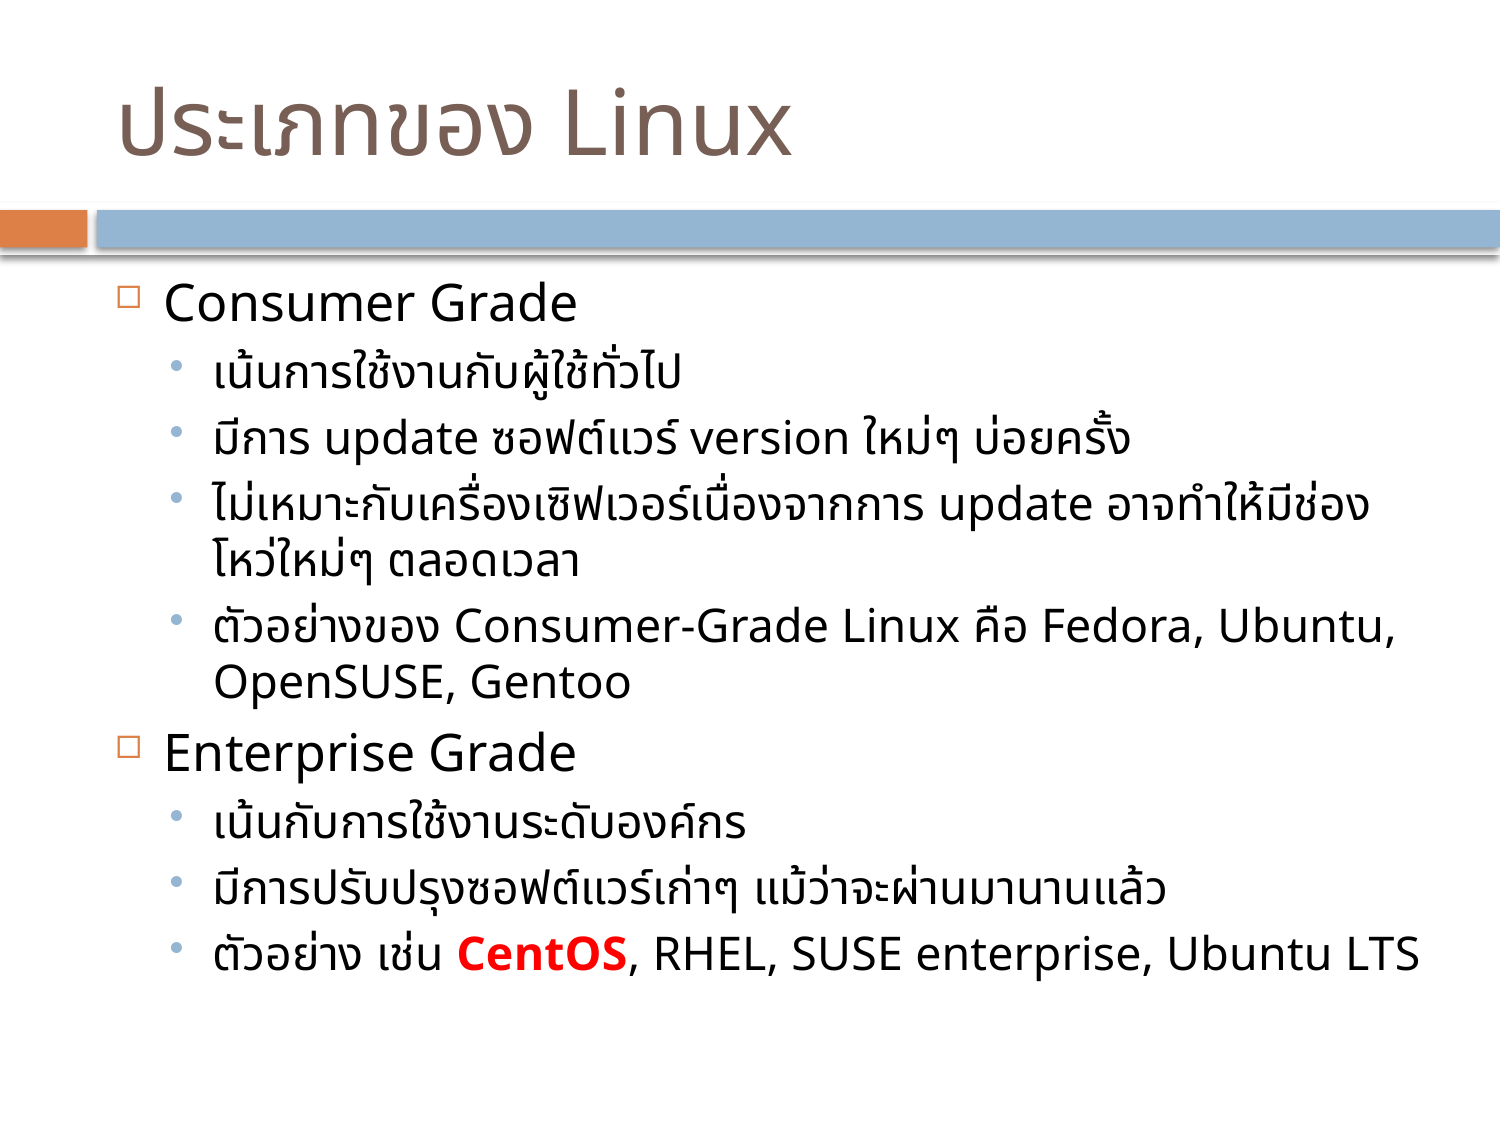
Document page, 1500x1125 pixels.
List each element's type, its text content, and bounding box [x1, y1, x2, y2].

list Consumer Grade เน้นการใช้งานกับผู้ใช้ทั่วไป มีการ update ซอฟต์แวร์ version ใหม่ๆ บ่อยครั้ง ไม่เหมาะกับเครื่องเซิฟเวอร์เนื่องจากการ update อาจทำให้มีช่องโหว่ใหม่ๆ ตลอดเวลา ตัวอย่างของ Consumer-Grade Linux คือ Fedora, Ubuntu, OpenSUSE, Gentoo Enterprise Grade เน้นกับการใช้งานระดับองค์กร มีการปรับปรุงซอฟต์แวร์เก่าๆ แม้ว่าจะผ่านมานานแล้ว ตัวอย่าง เช่น CentOS, RHEL, SUSE enterprise, Ubuntu LTS [100, 262, 1438, 1000]
title ประเภทของ Linux [100, 37, 1438, 200]
